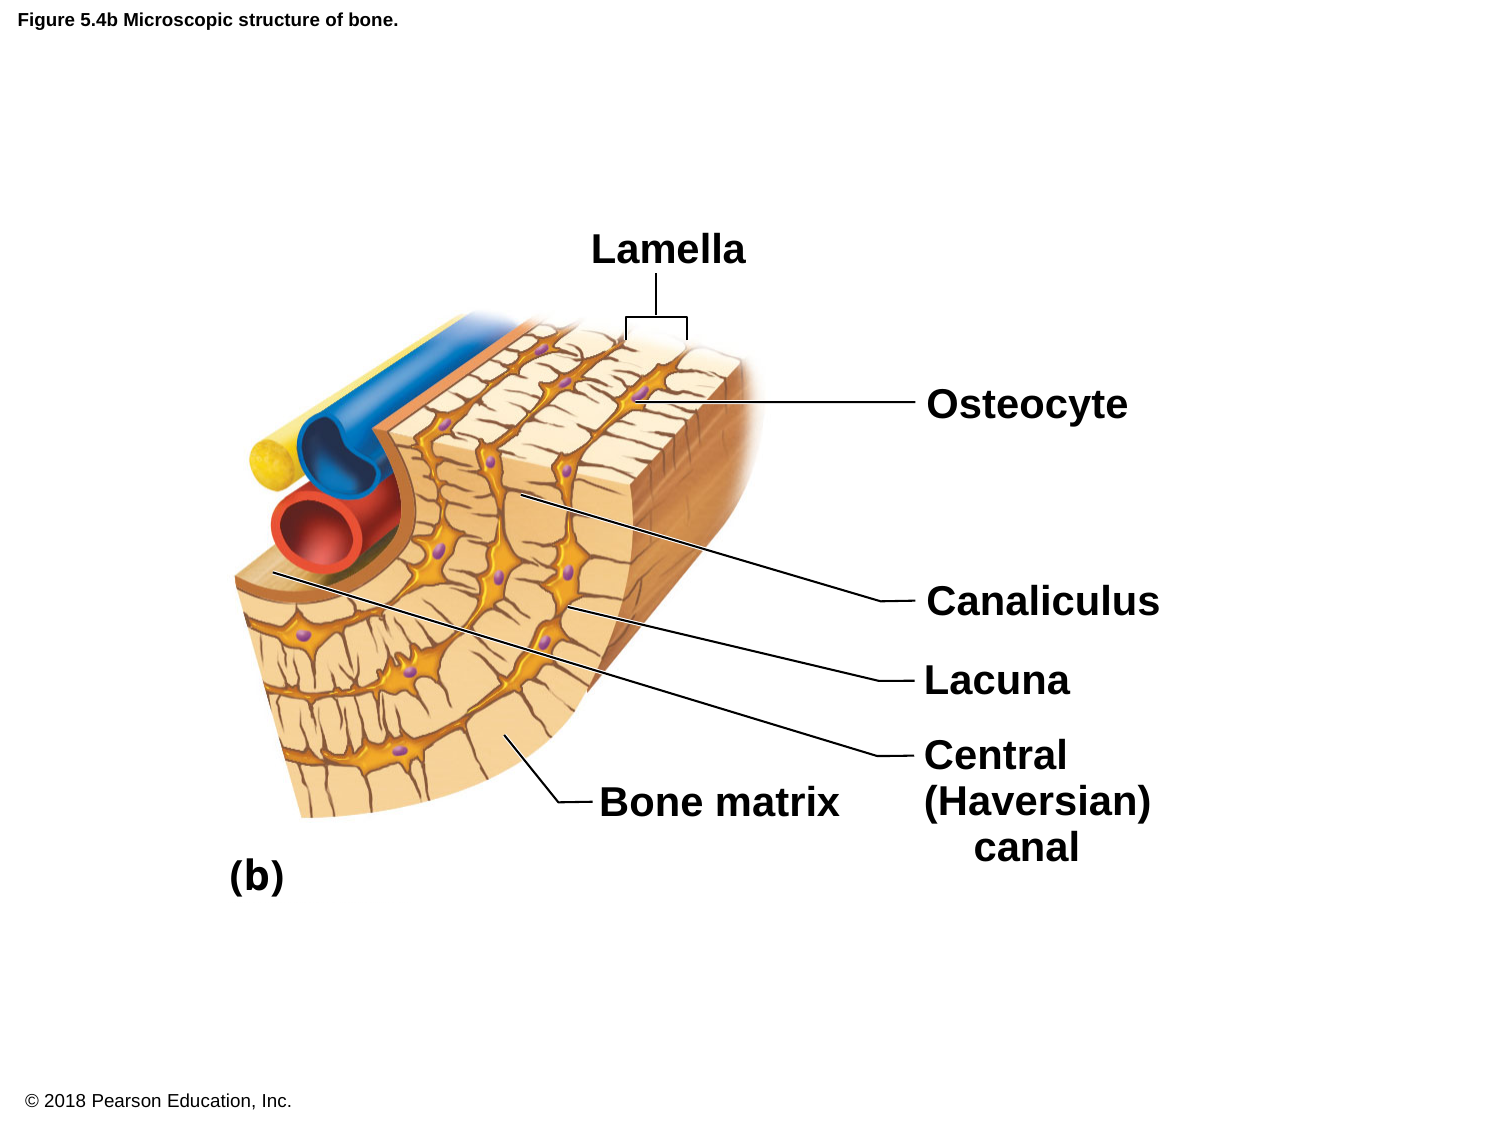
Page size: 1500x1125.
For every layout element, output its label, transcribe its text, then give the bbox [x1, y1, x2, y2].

title Figure 5.4b Microscopic structure of bone. [3, 0, 1353, 50]
text_box © 2018 Pearson Education, Inc. [10, 1074, 517, 1125]
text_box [288, 272, 916, 800]
picture [226, 222, 1274, 903]
